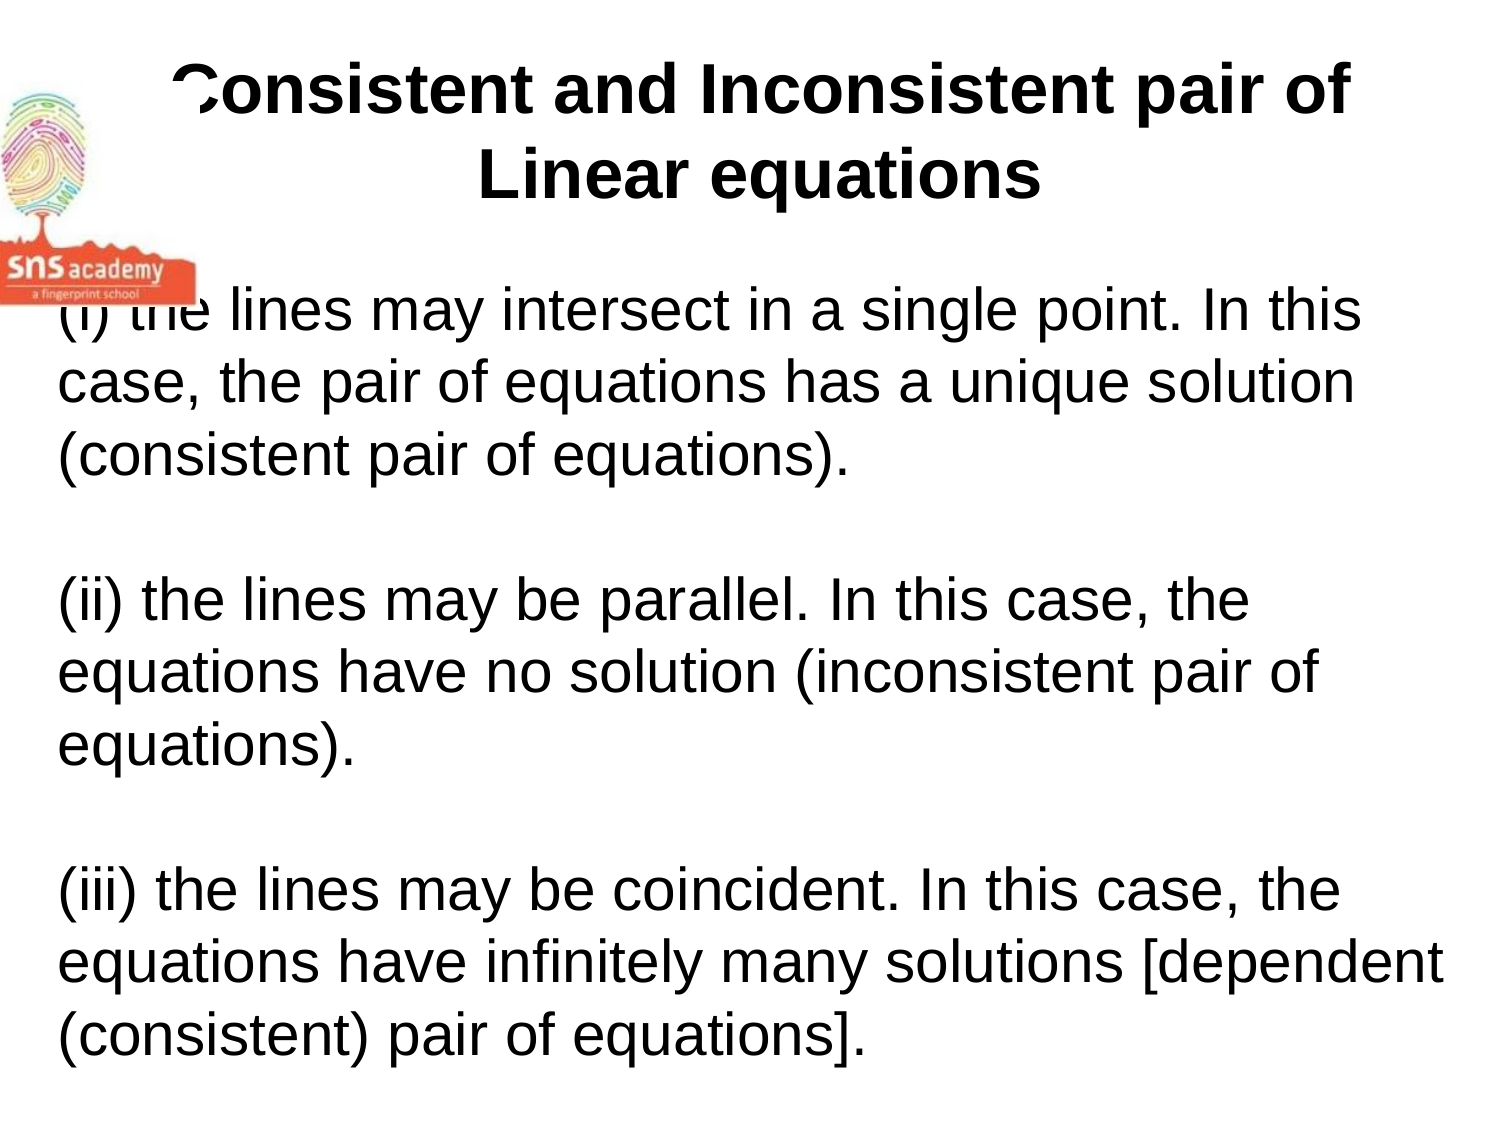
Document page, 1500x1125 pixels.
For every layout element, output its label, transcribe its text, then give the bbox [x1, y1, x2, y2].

text_box Consistent and Inconsistent pair of Linear equations [113, 27, 1408, 225]
picture [0, 81, 200, 307]
text_box (i) the lines may intersect in a single point. In this case, the pair of equations has a unique solution (consistent pair of equations). (ii) the lines may be parallel. In this case, the equations have no solution (inconsistent pair of equations). (iii) the lines may be coincident. In this case, the equations have infinitely many solutions [dependent (consistent) pair of equations]. [42, 255, 1467, 1076]
